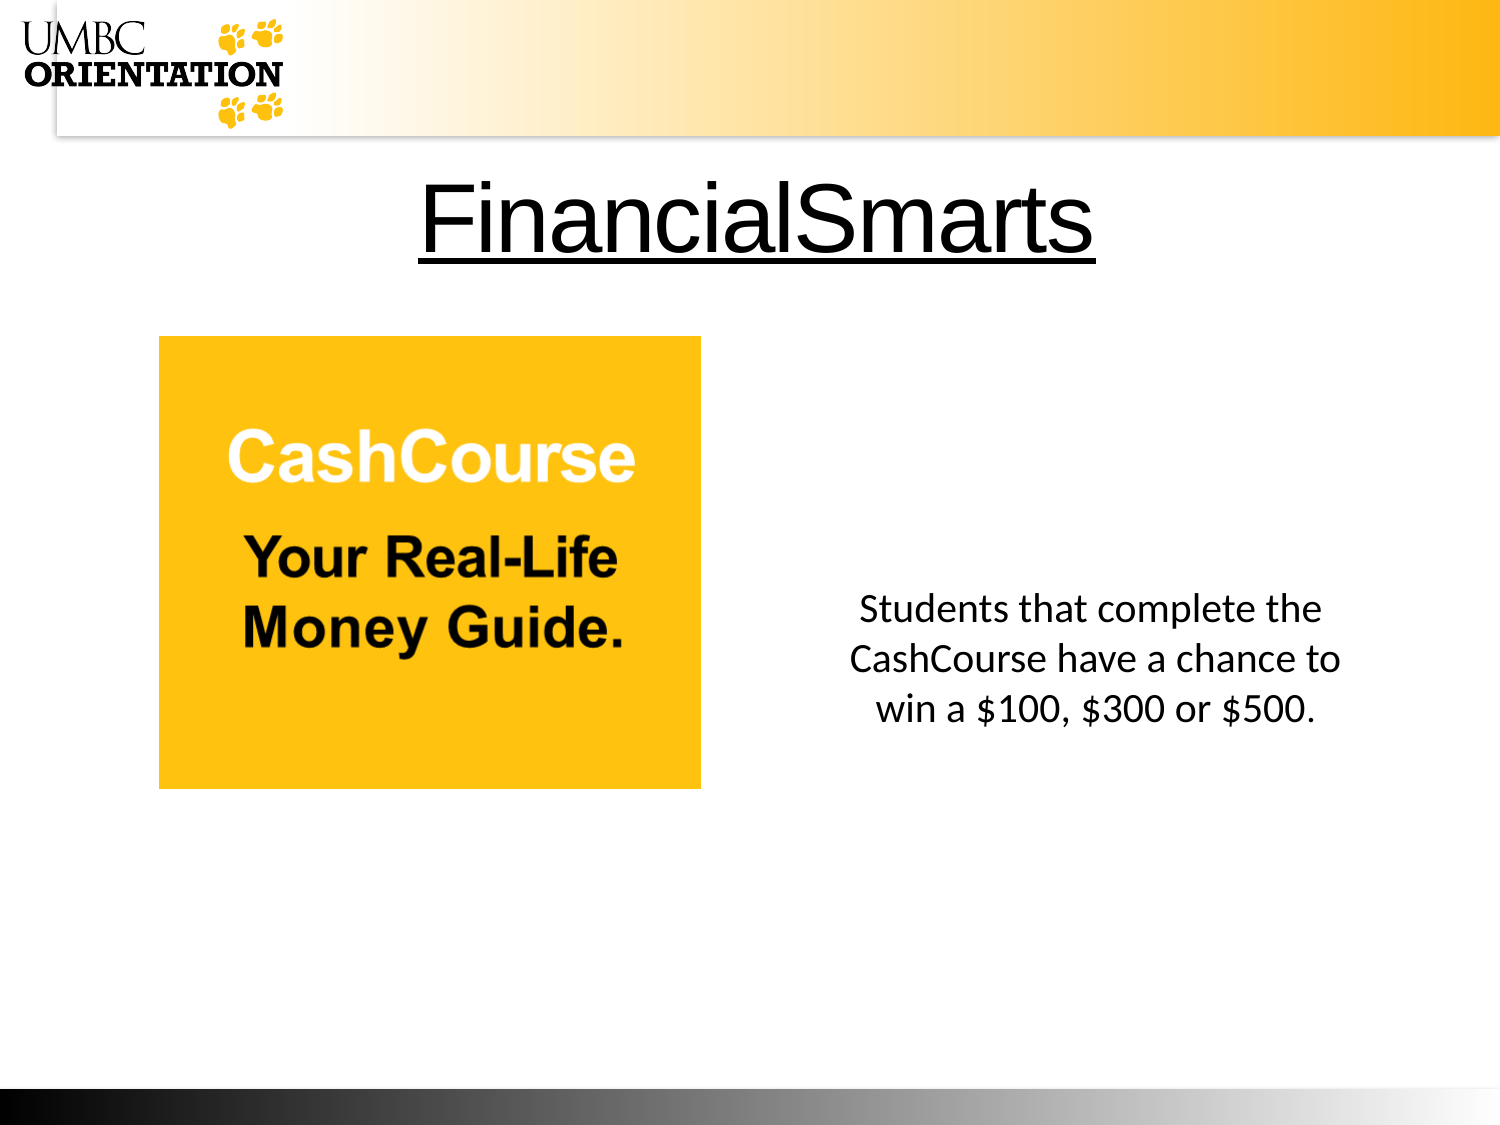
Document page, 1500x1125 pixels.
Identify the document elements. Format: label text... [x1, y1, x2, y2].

text_box FinancialSmarts [166, 147, 1347, 280]
picture [158, 336, 701, 789]
picture [21, 19, 283, 129]
text_box Students that complete the CashCourse have a chance to win a $100, $300 or $500. [825, 573, 1367, 739]
